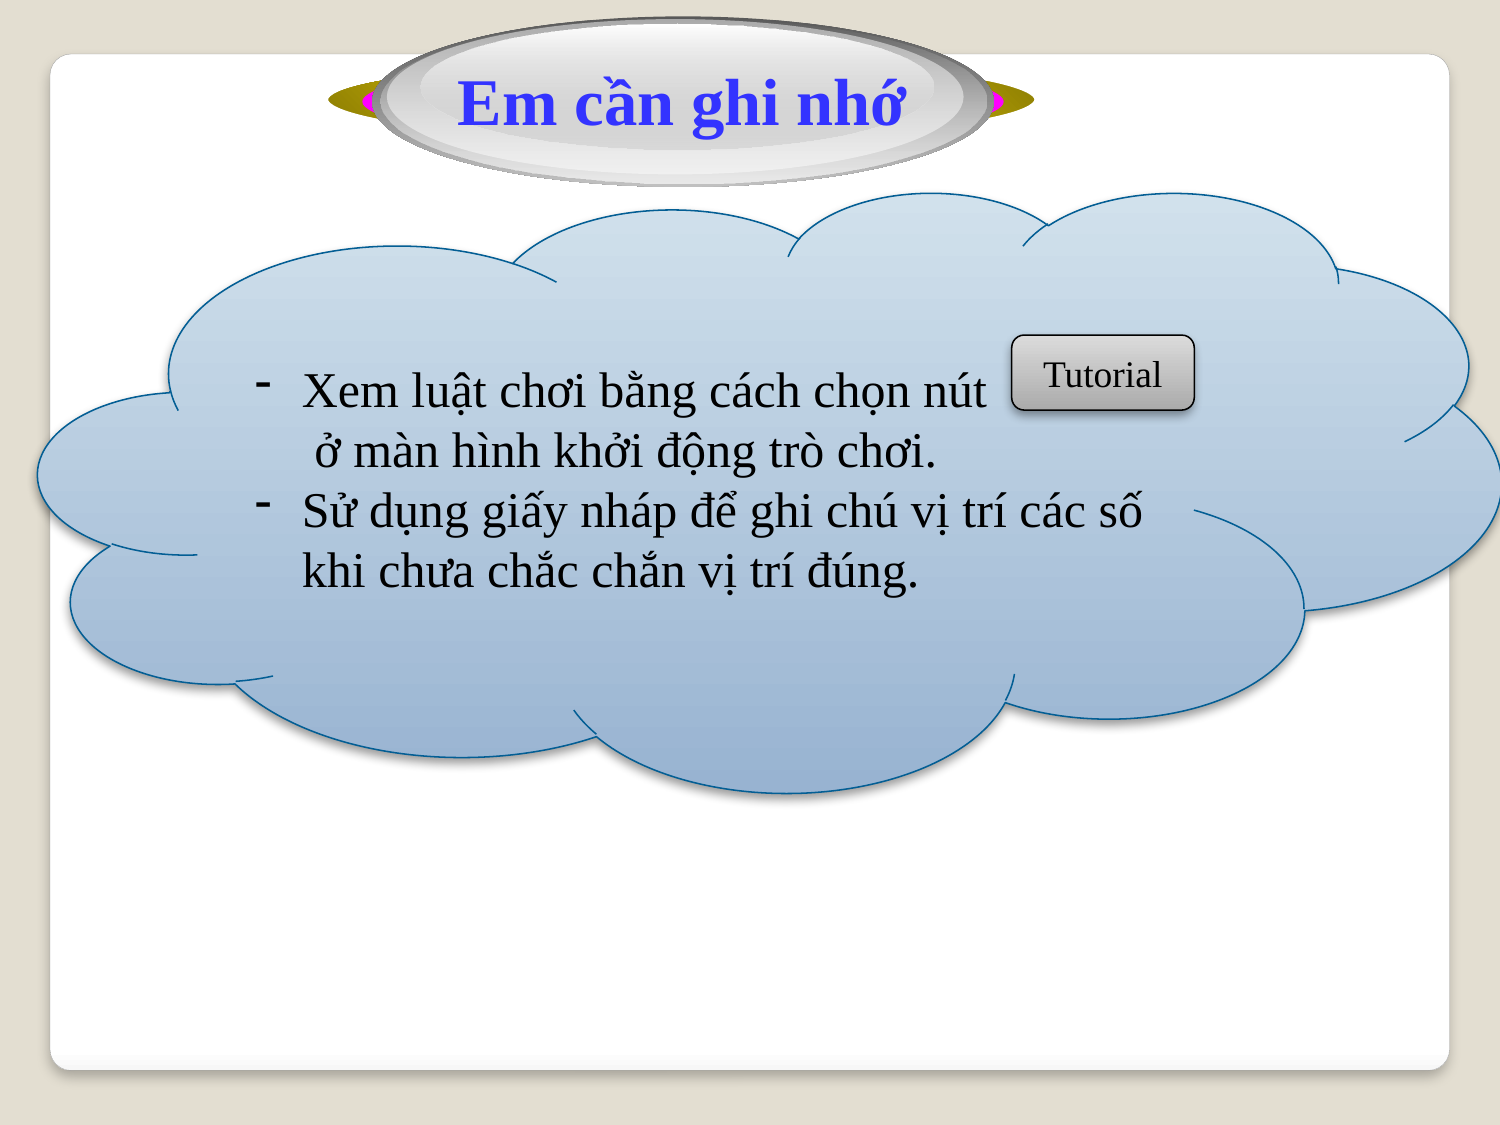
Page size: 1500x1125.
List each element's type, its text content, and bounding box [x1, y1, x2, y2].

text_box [324, 16, 1040, 229]
text_box Xem luật chơi bằng cách chọn nút ở màn hình khởi động trò chơi. Sử dụng giấy nháp để ghi chú vị trí các số khi chưa chắc chắn vị trí đúng. [36, 192, 1500, 795]
text_box Tutorial [1010, 334, 1196, 411]
